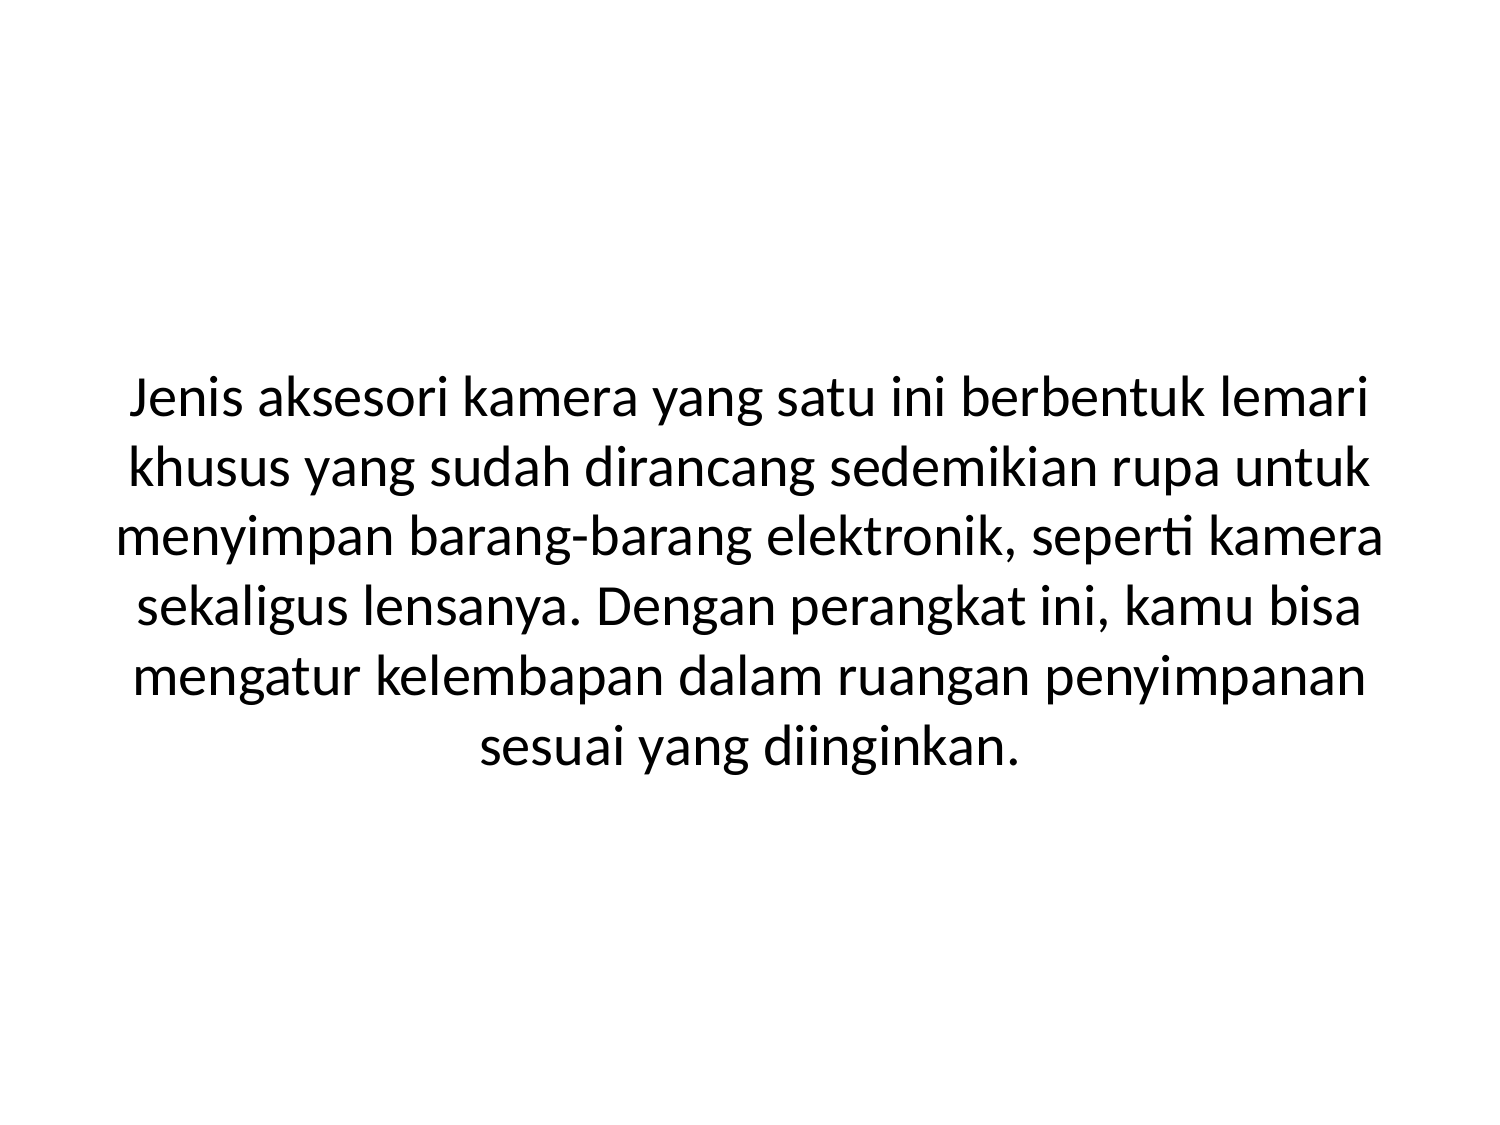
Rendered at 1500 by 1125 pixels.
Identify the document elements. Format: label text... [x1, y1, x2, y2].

title Jenis aksesori kamera yang satu ini berbentuk lemari khusus yang sudah dirancang sedemikian rupa untuk menyimpan barang-barang elektronik, seperti kamera sekaligus lensanya. Dengan perangkat ini, kamu bisa mengatur kelembapan dalam ruangan penyimpanan sesuai yang diinginkan. [75, 45, 1425, 1090]
